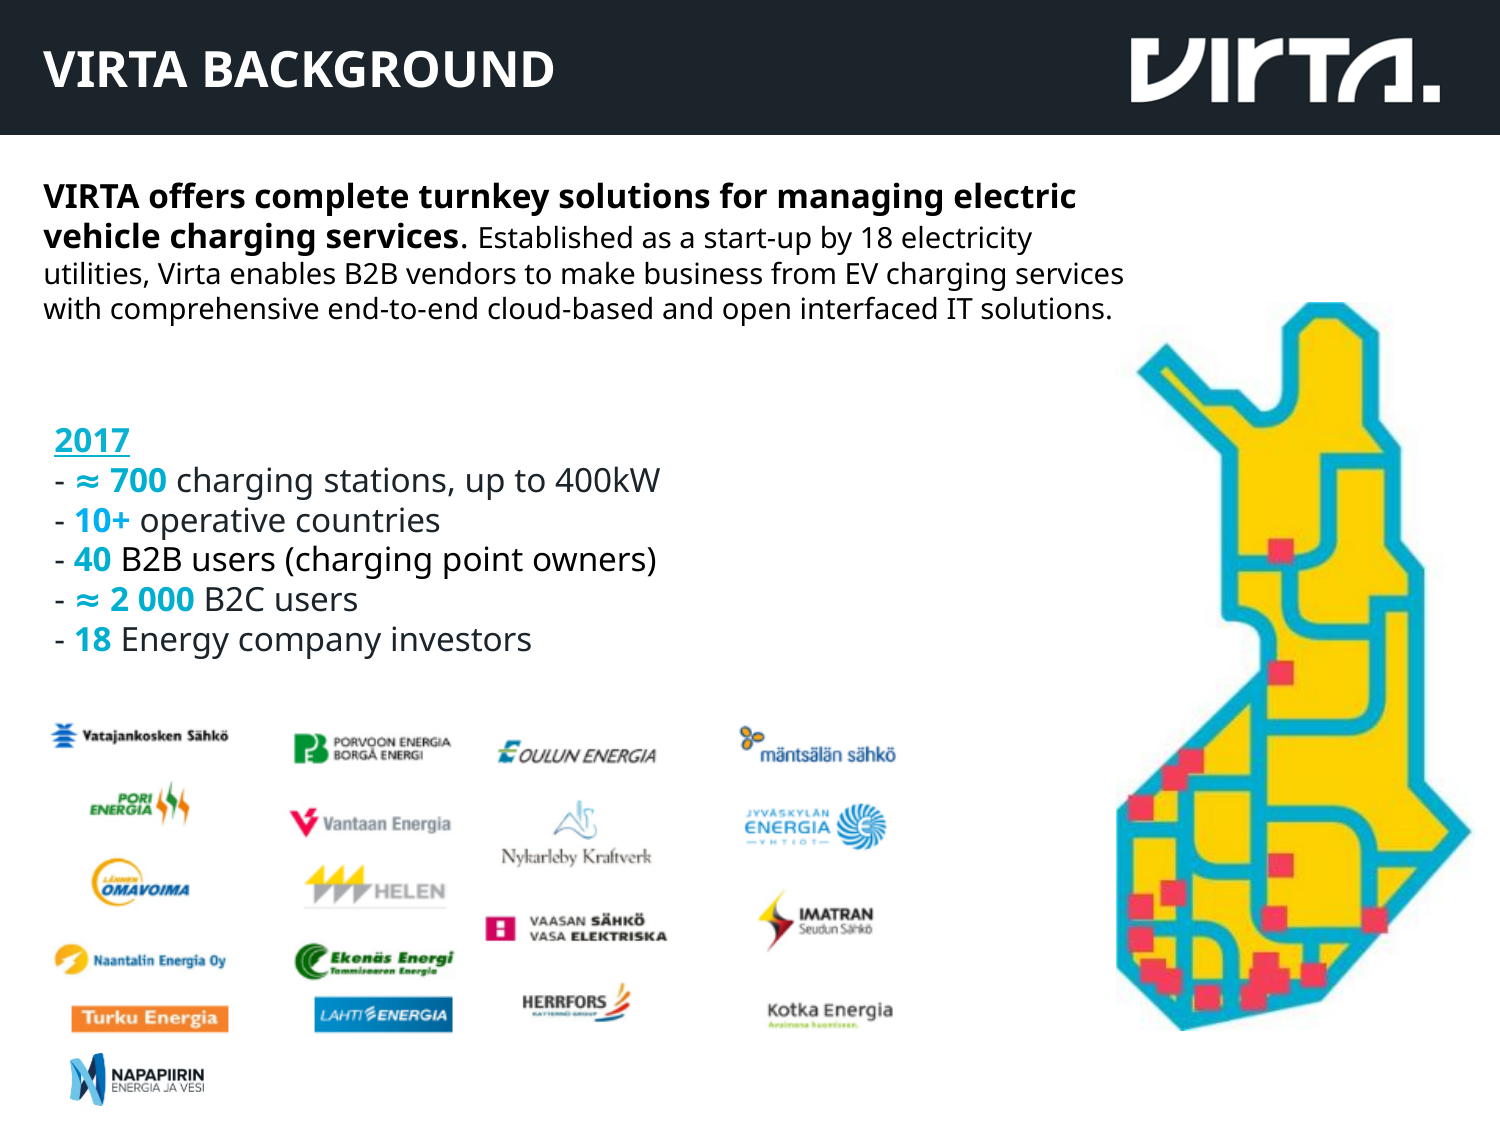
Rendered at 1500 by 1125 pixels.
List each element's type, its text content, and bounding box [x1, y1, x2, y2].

title VIRTA BACKGROUND [28, 0, 1305, 142]
text_box VIRTA offers complete turnkey solutions for managing electric vehicle charging services. Established as a start-up by 18 electricity utilities, Virta enables B2B vendors to make business from EV charging services with comprehensive end-to-end cloud-based and open interfaced IT solutions. [28, 168, 1155, 333]
text_box 2017 - ≈ 700 charging stations, up to 400kW - 10+ operative countries - 40 B2B users (charging point owners) - ≈ 2 000 B2C users - 18 Energy company investors [39, 411, 843, 666]
picture [1116, 302, 1475, 1031]
picture [1305, 5, 1449, 115]
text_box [28, 709, 932, 1107]
